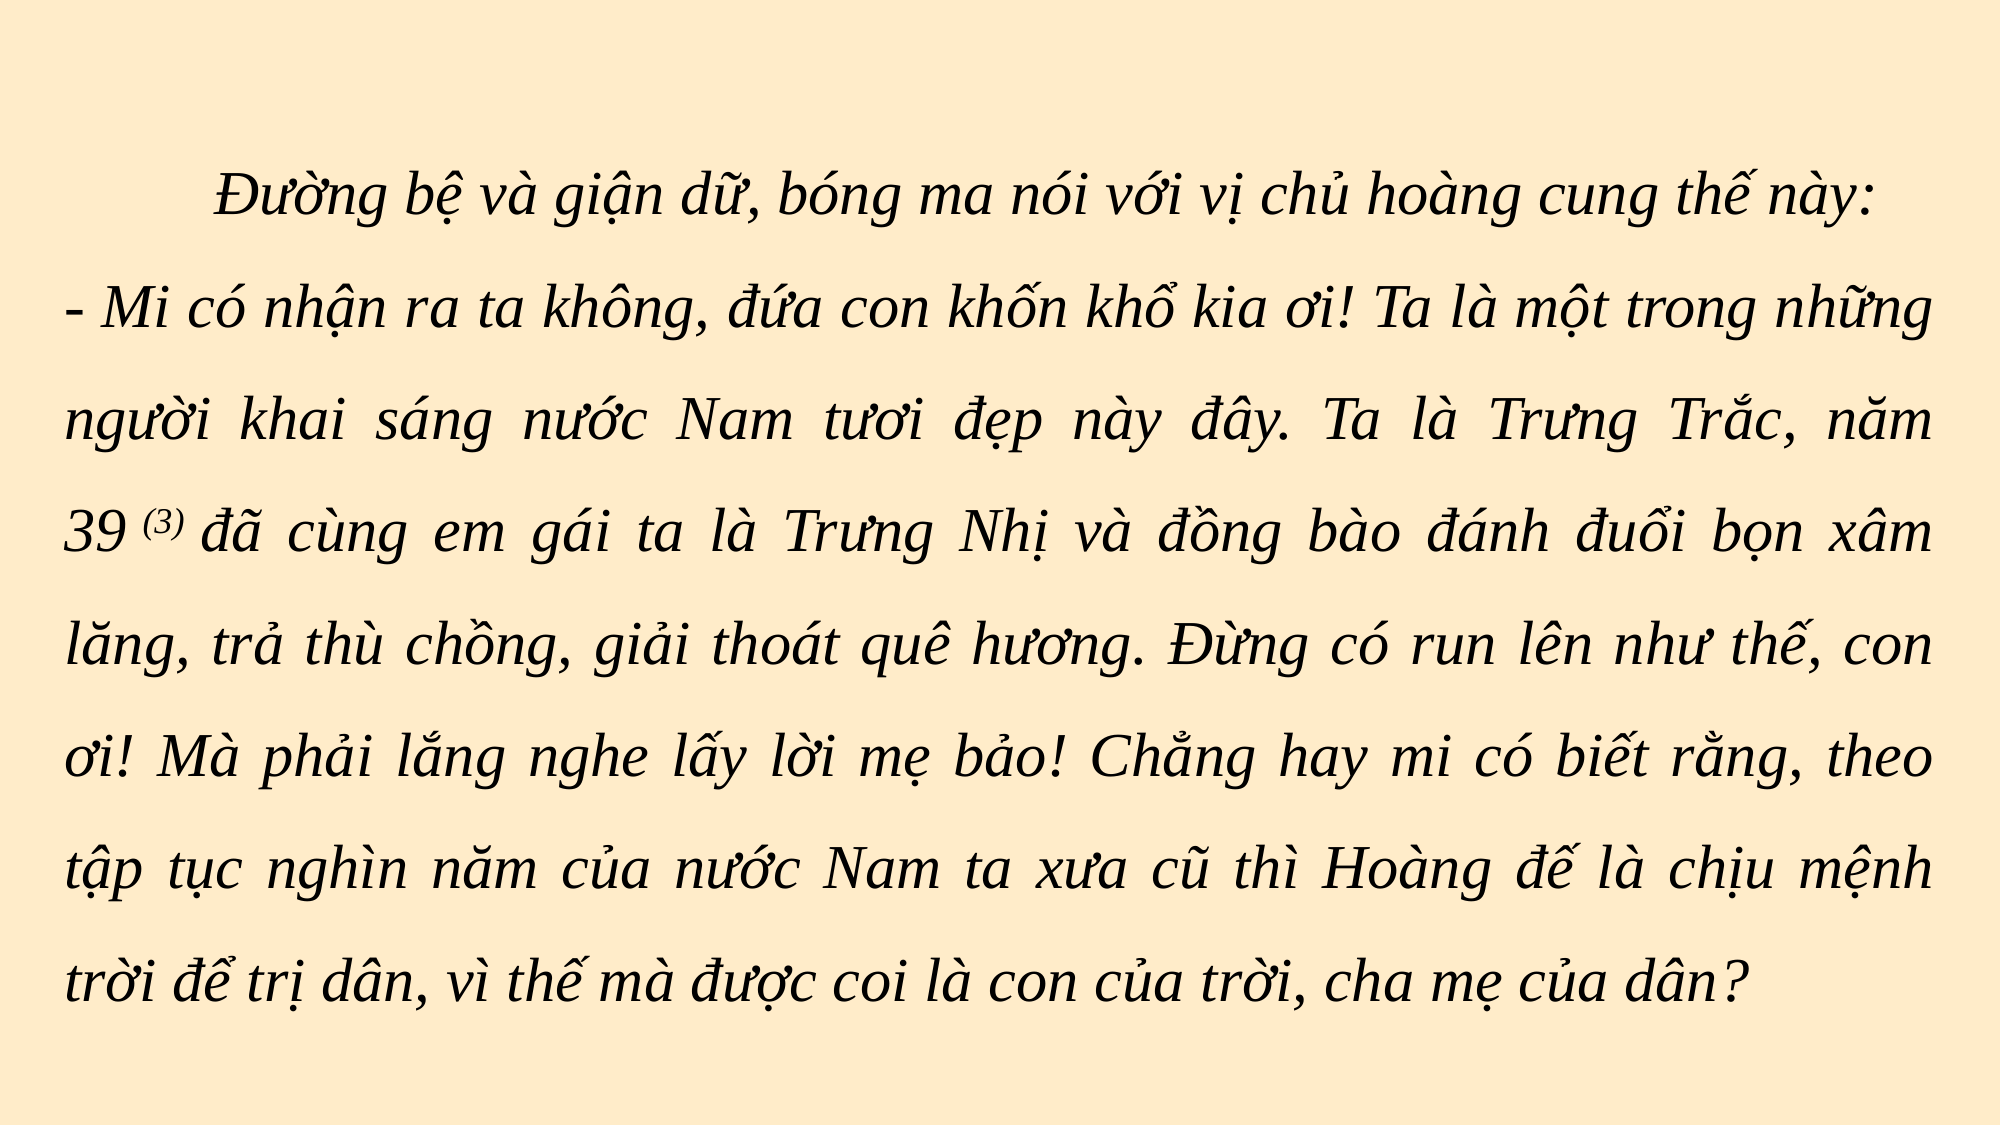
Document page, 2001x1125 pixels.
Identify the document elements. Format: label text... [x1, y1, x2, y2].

text_box Đường bệ và giận dữ, bóng ma nói với vị chủ hoàng cung thế này: - Mi có nhận ra ta không, đứa con khốn khổ kia ơi! Ta là một trong những người khai sáng nước Nam tươi đẹp này đây. Ta là Trưng Trắc, năm 39 (3) đã cùng em gái ta là Trưng Nhị và đồng bào đánh đuổi bọn xâm lăng, trả thù chồng, giải thoát quê hương. Đừng có run lên như thế, con ơi! Mà phải lắng nghe lấy lời mẹ bảo! Chẳng hay mi có biết rằng, theo tập tục nghìn năm của nước Nam ta xưa cũ thì Hoàng đế là chịu mệnh trời để trị dân, vì thế mà được coi là con của trời, cha mẹ của dân? [49, 107, 1951, 1022]
